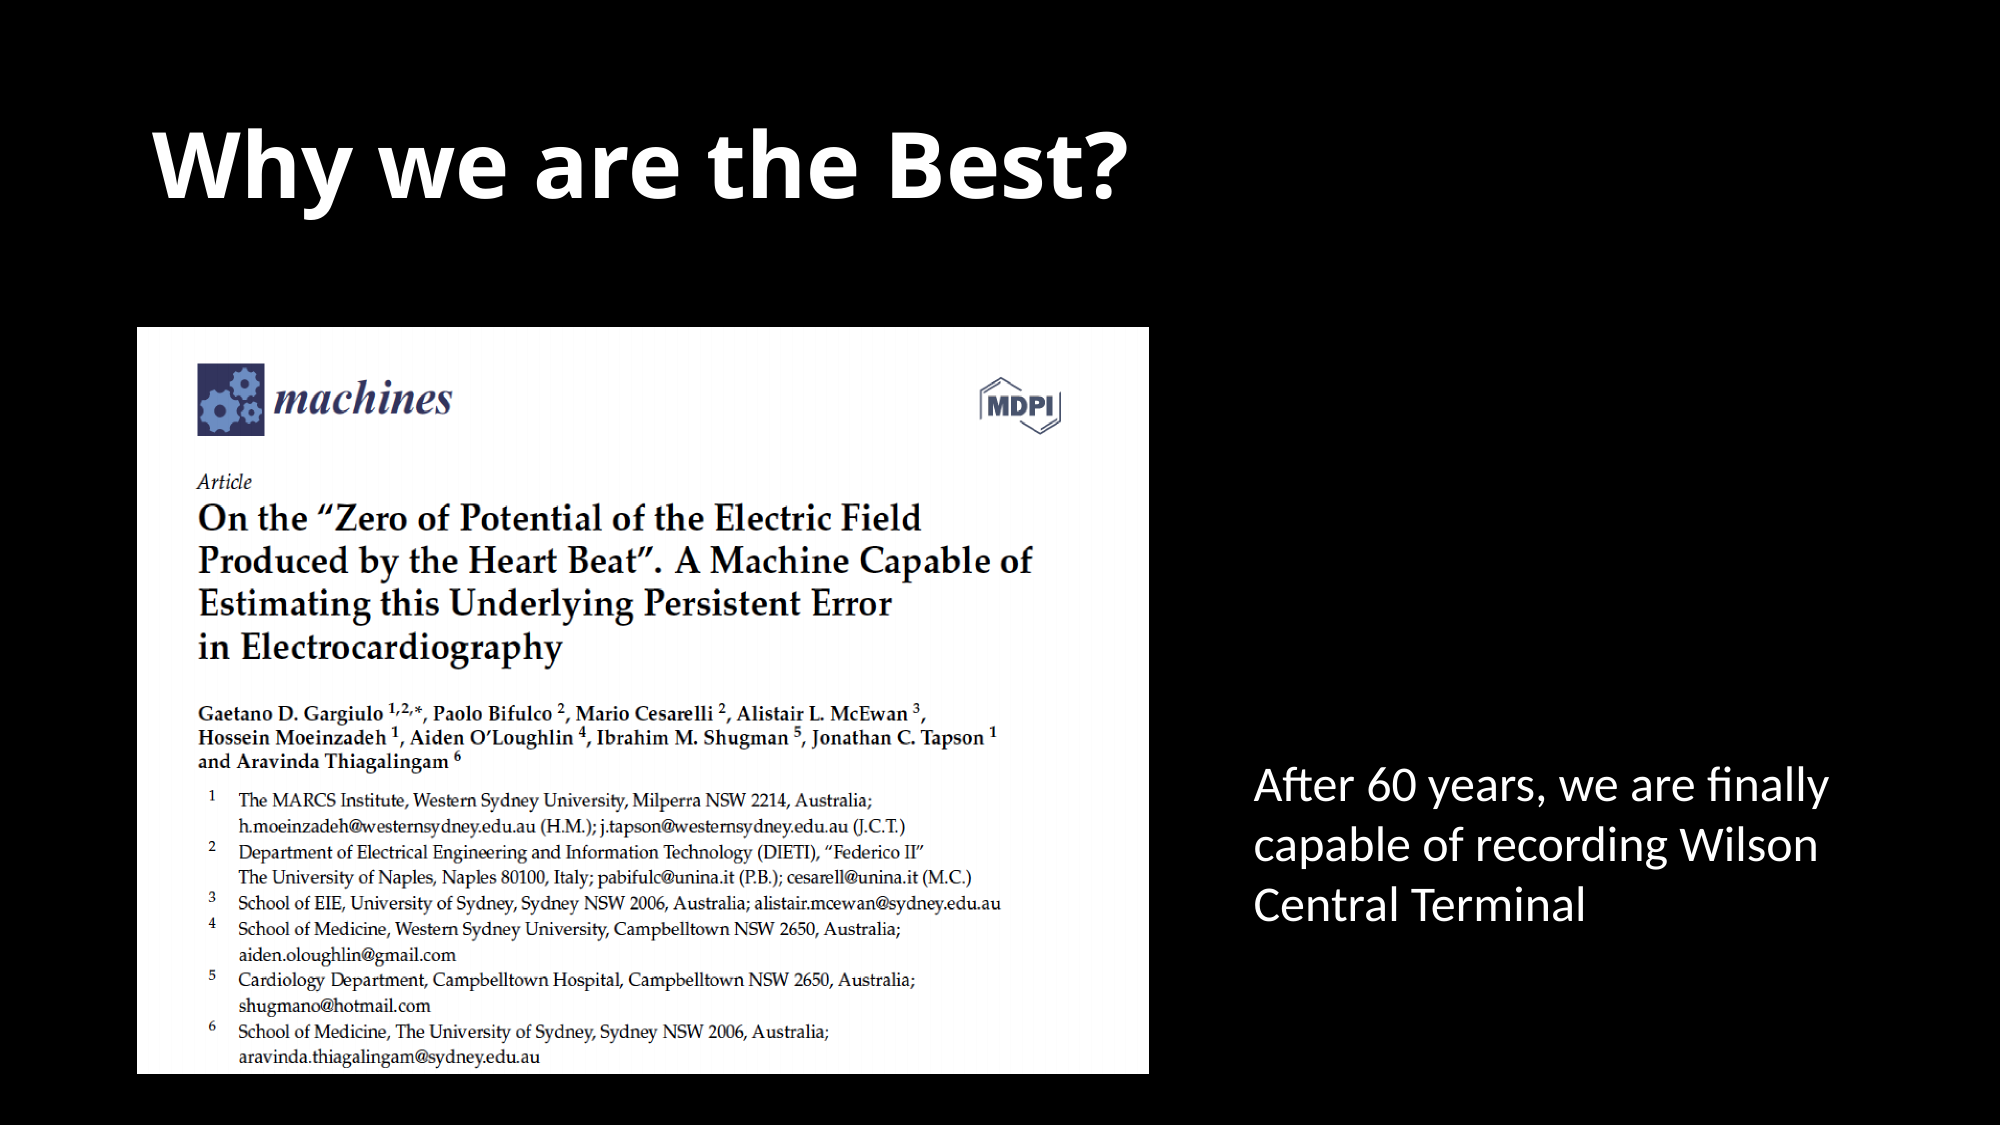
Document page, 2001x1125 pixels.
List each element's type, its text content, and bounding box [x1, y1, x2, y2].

title Why we are the Best? [137, 59, 1863, 278]
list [137, 327, 1149, 1074]
text_box After 60 years, we are finally capable of recording Wilson Central Terminal [1238, 744, 1863, 940]
